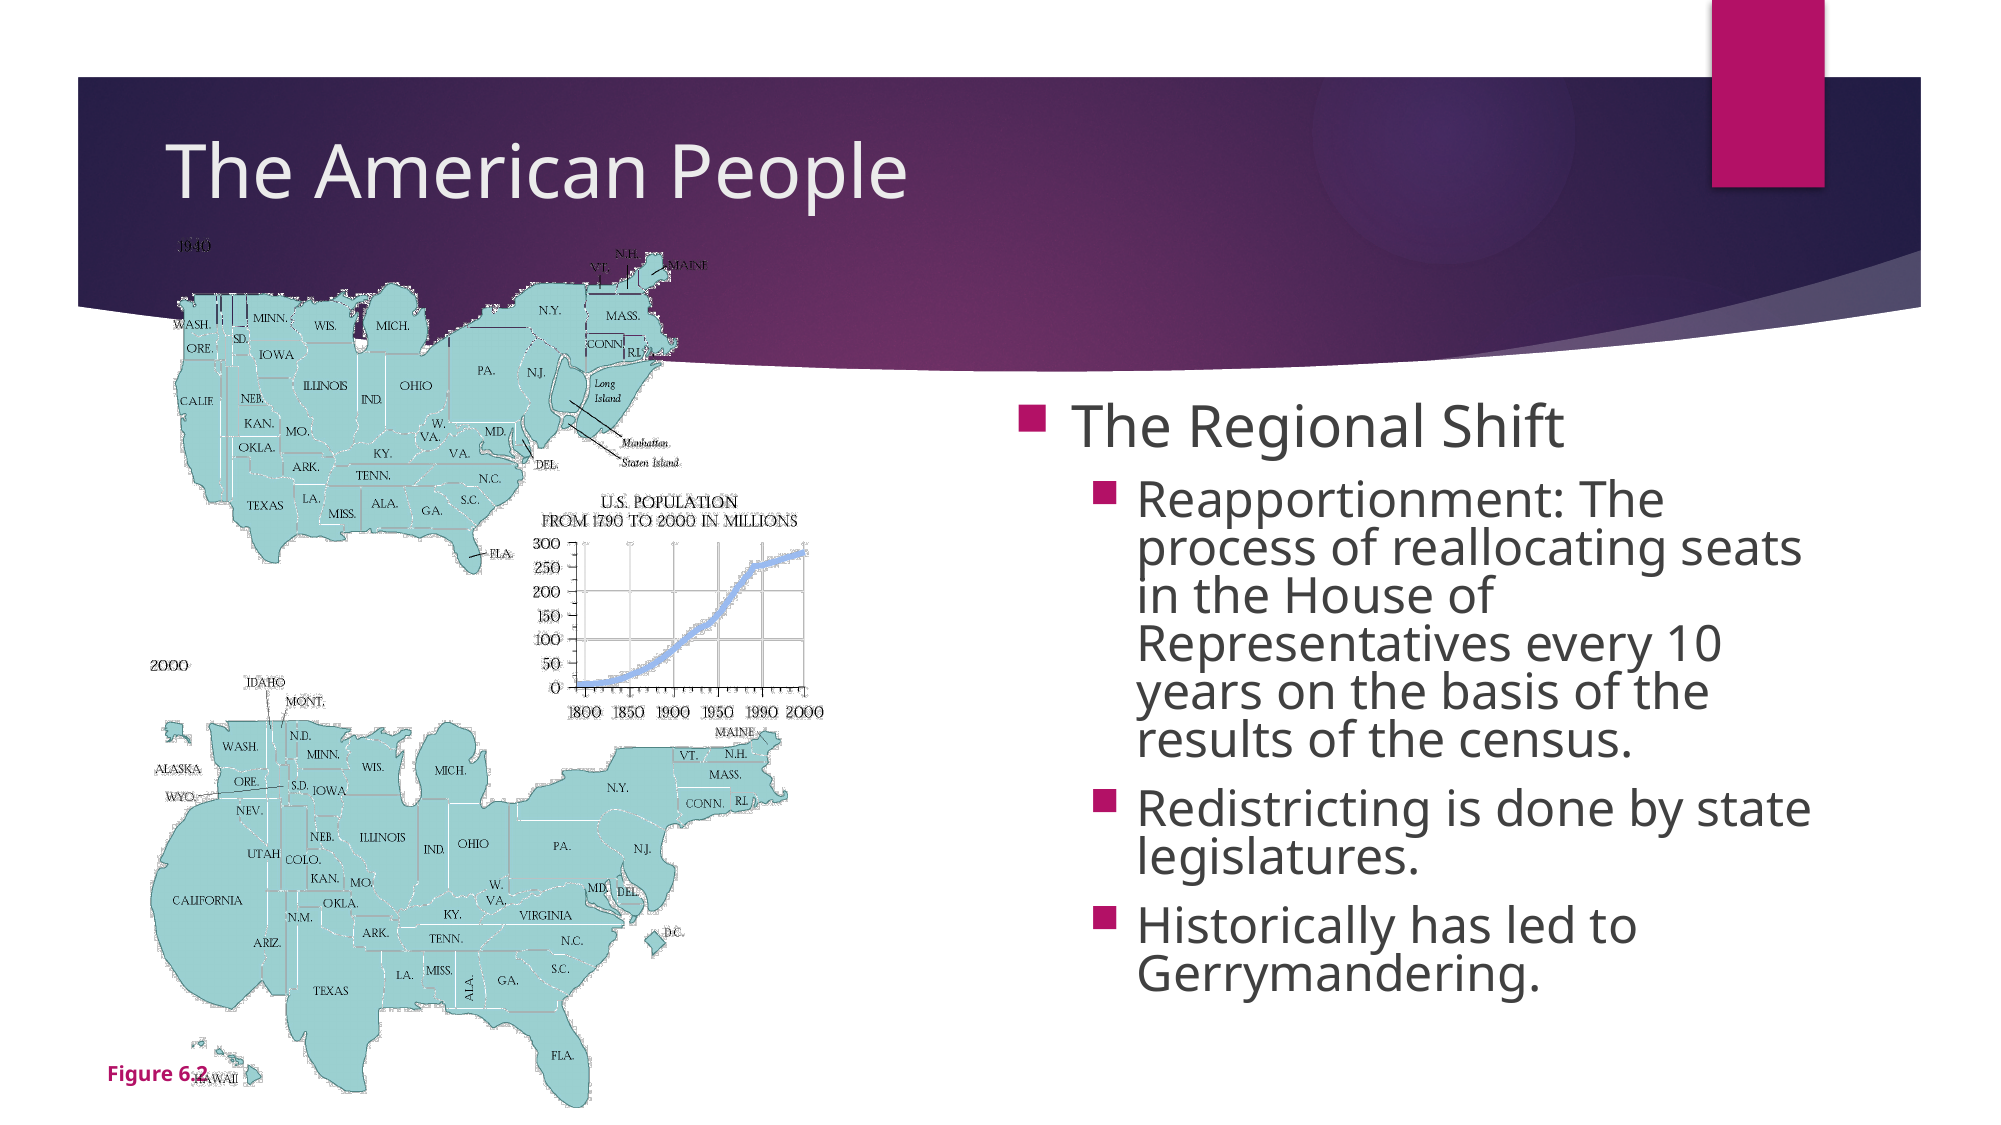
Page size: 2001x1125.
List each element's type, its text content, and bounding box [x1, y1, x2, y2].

footer Figure 6.2 [92, 1048, 143, 1099]
list The Regional Shift Reapportionment: The process of reallocating seats in the House of Representatives every 10 years on the basis of the results of the census. Redistricting is done by state legislatures. Historically has led to Gerrymandering. [999, 395, 1834, 1108]
picture [149, 236, 824, 1108]
title The American People [150, 87, 1850, 250]
